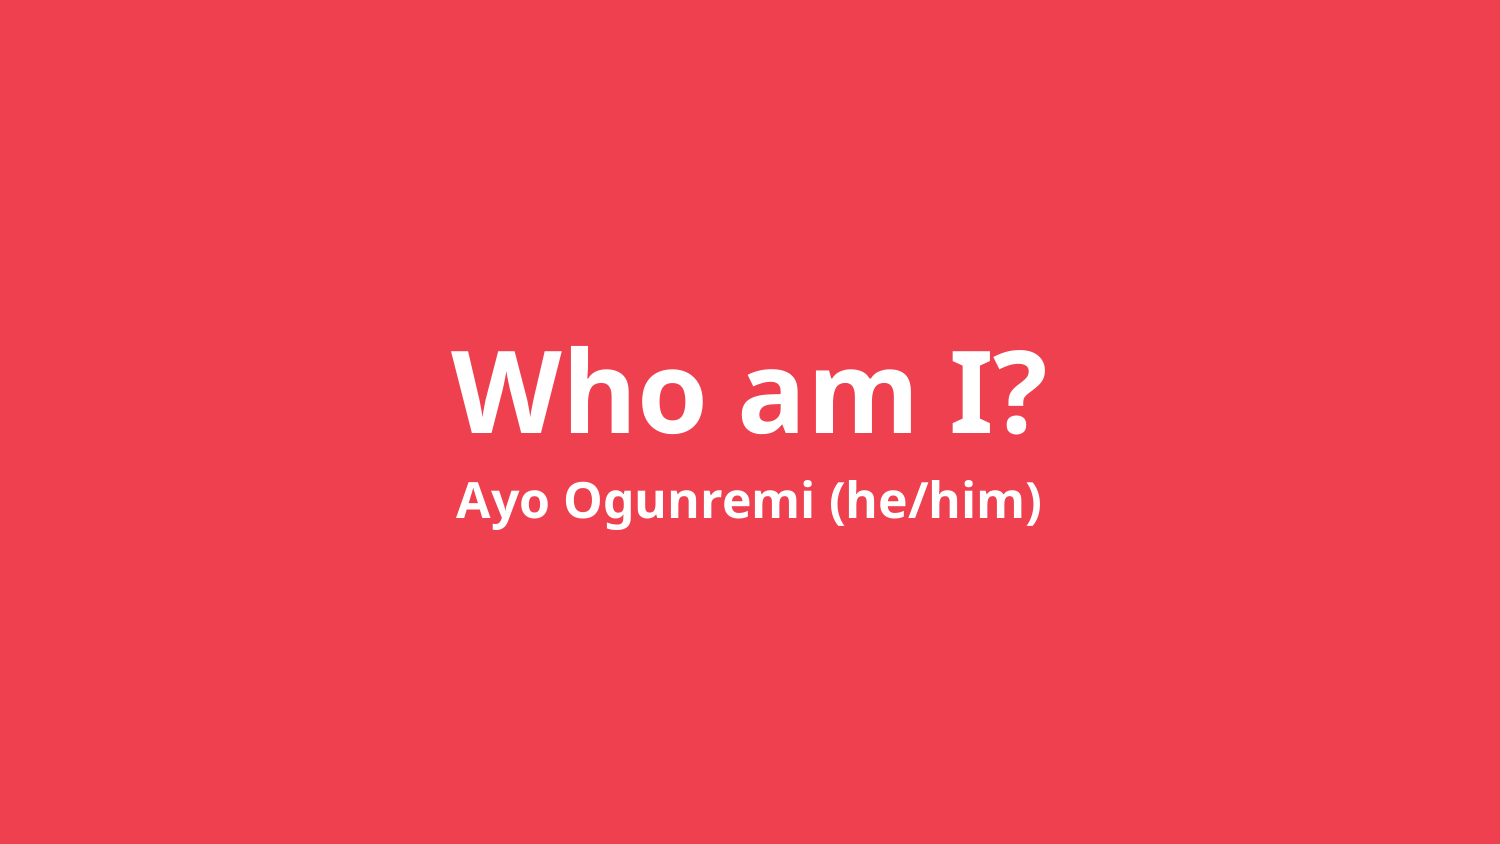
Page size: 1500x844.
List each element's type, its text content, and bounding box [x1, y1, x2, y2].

title Ayo Ogunremi (he/him) [141, 453, 1359, 548]
title Who am I? [51, 309, 1449, 472]
